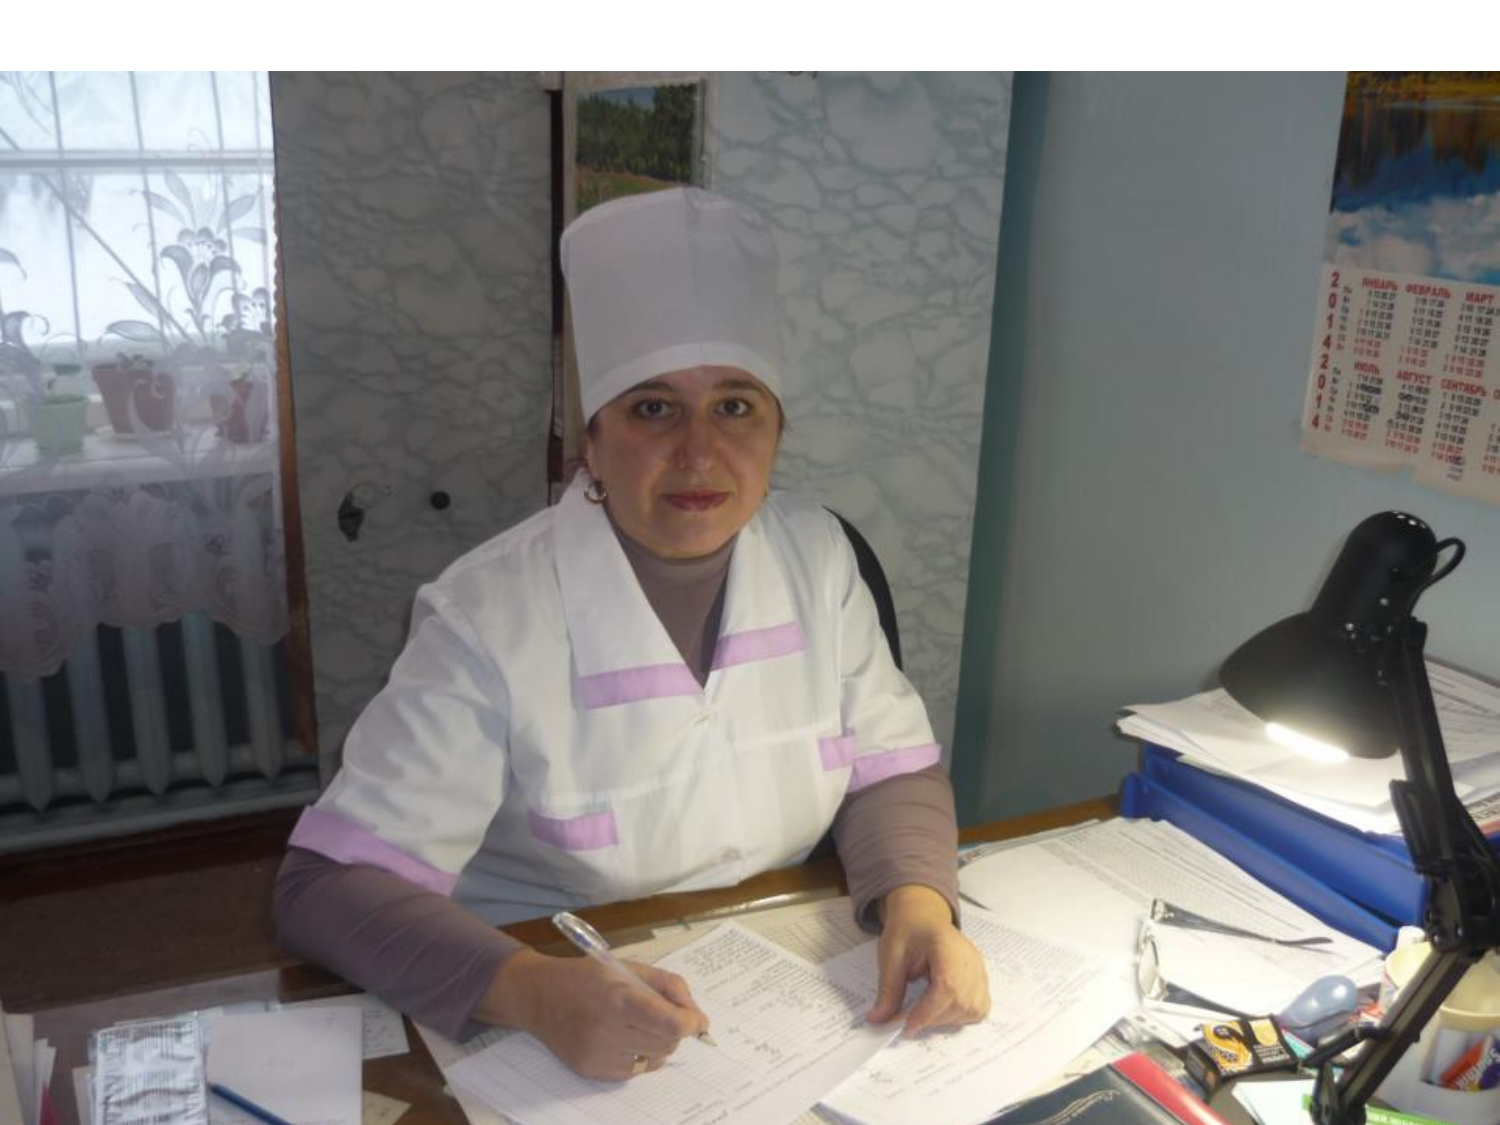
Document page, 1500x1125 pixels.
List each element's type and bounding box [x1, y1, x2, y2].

list [0, 70, 1500, 1125]
